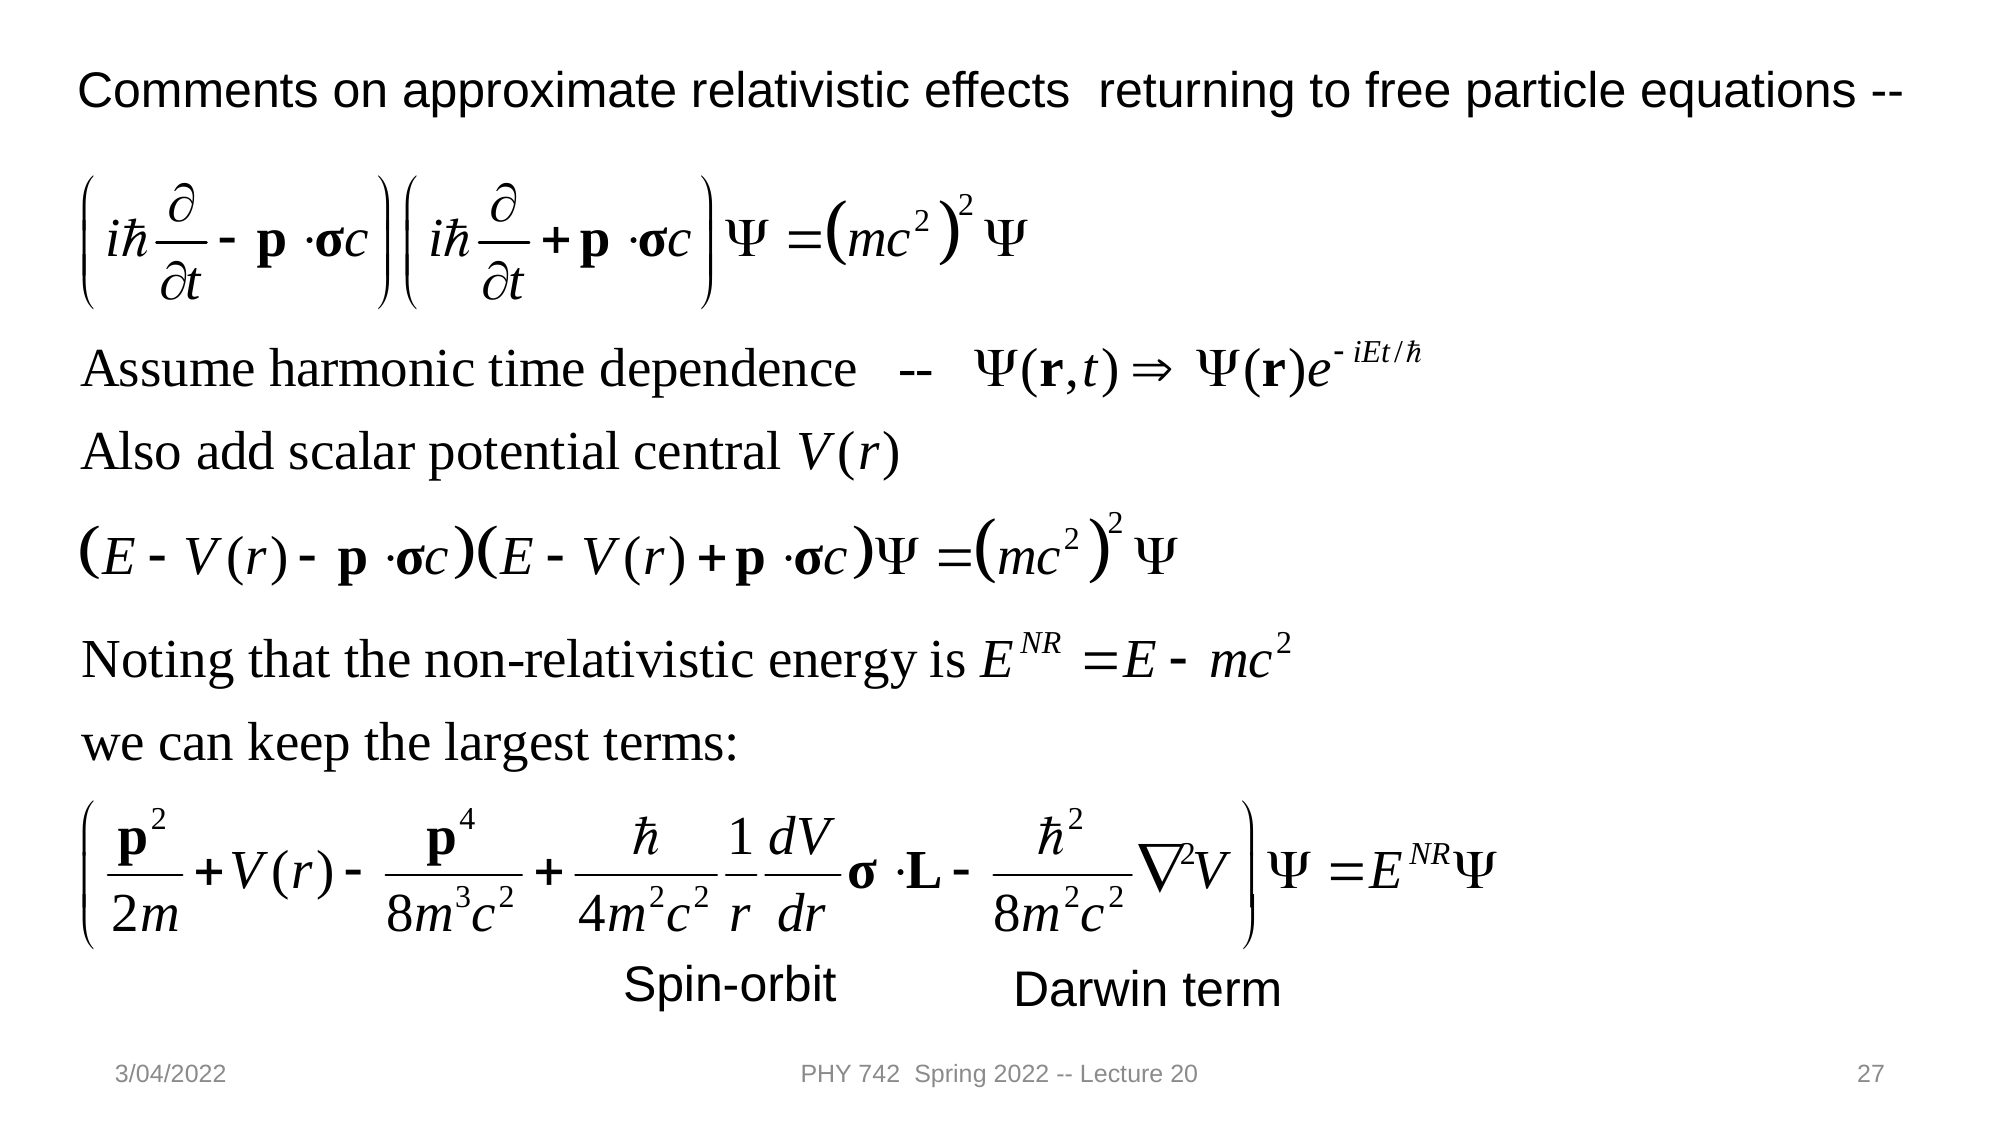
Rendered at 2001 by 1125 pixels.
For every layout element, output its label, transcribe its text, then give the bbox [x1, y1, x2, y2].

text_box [74, 168, 1505, 957]
footer PHY 742 Spring 2022 -- Lecture 20 [683, 1042, 1317, 1103]
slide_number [99, 1042, 567, 1103]
text_box Comments on approximate relativistic effects returning to free particle equations -- [62, 49, 1950, 125]
text_box Spin-orbit [608, 966, 959, 1019]
text_box Darwin term [998, 966, 1349, 1024]
slide_number 27 [1433, 1042, 1900, 1103]
